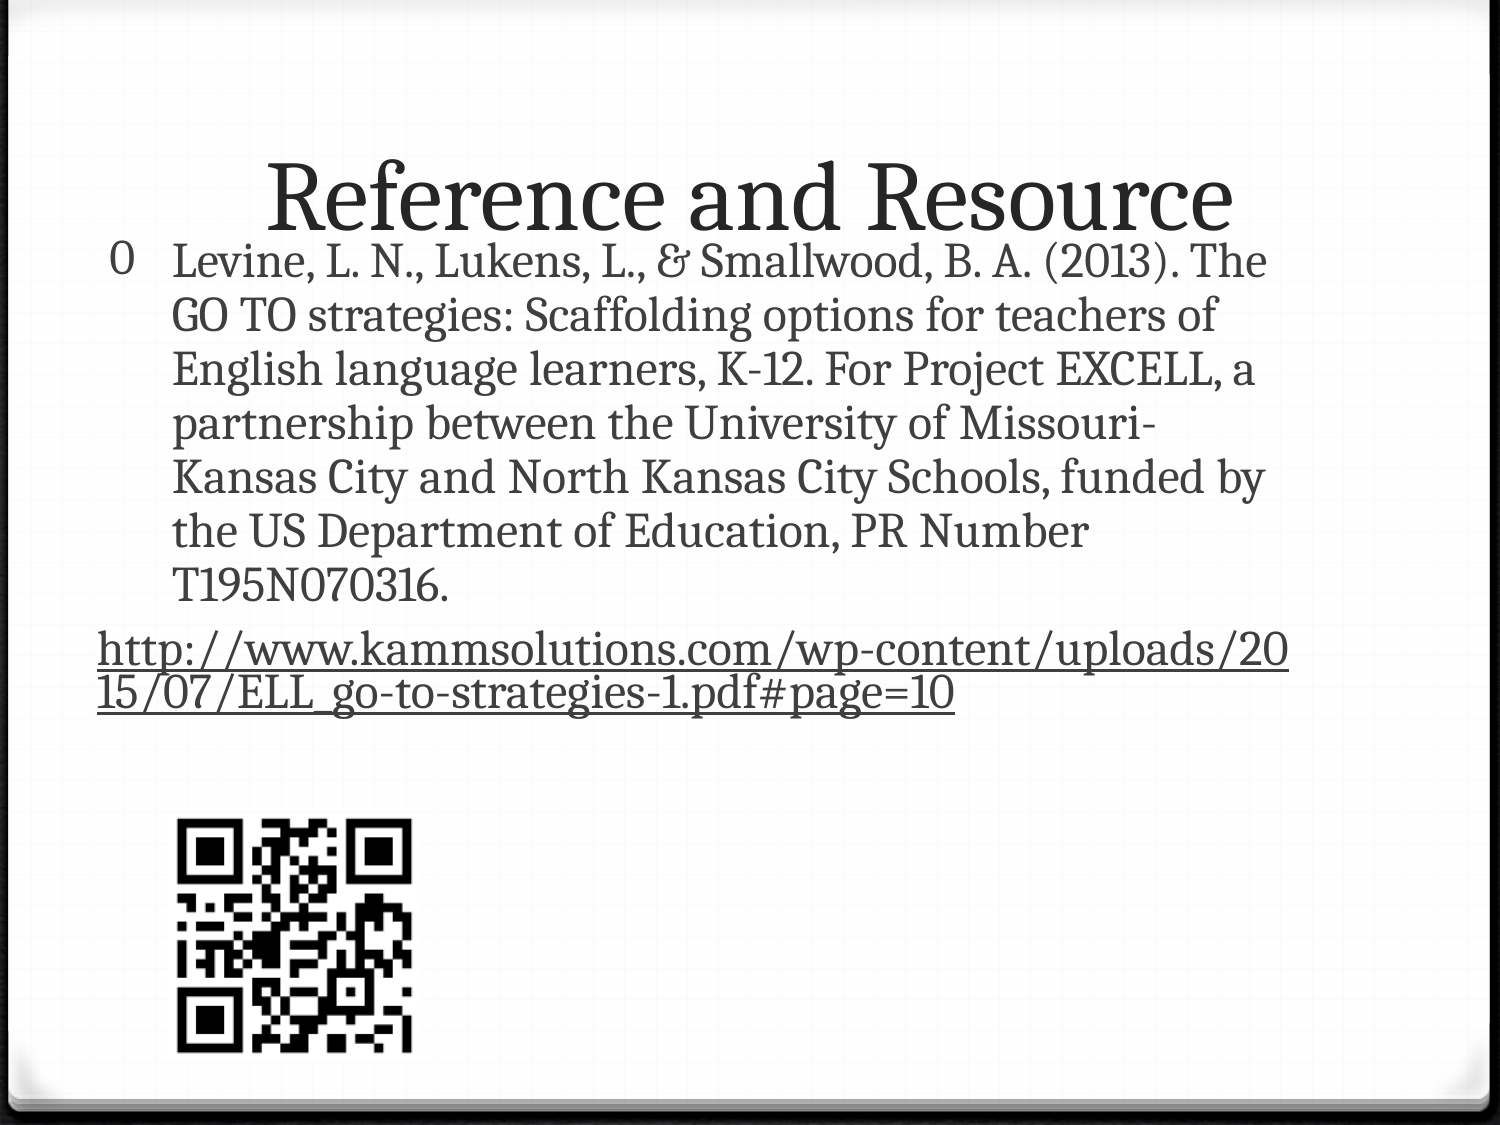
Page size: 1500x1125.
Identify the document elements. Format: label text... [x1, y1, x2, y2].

list Levine, L. N., Lukens, L., & Smallwood, B. A. (2013). The GO TO strategies: Scaffolding options for teachers of English language learners, K-12. For Project EXCELL, a partnership between the University of Missouri- Kansas City and North Kansas City Schools, funded by the US Department of Education, PR Number T195N070316. http://www.kammsolutions.com/wp-content/uploads/2015/07/ELL_go-to-strategies-1.pdf#page=10 [81, 226, 1322, 1048]
title Reference and Resource [90, 71, 1410, 309]
picture [0, 0, 1500, 1125]
